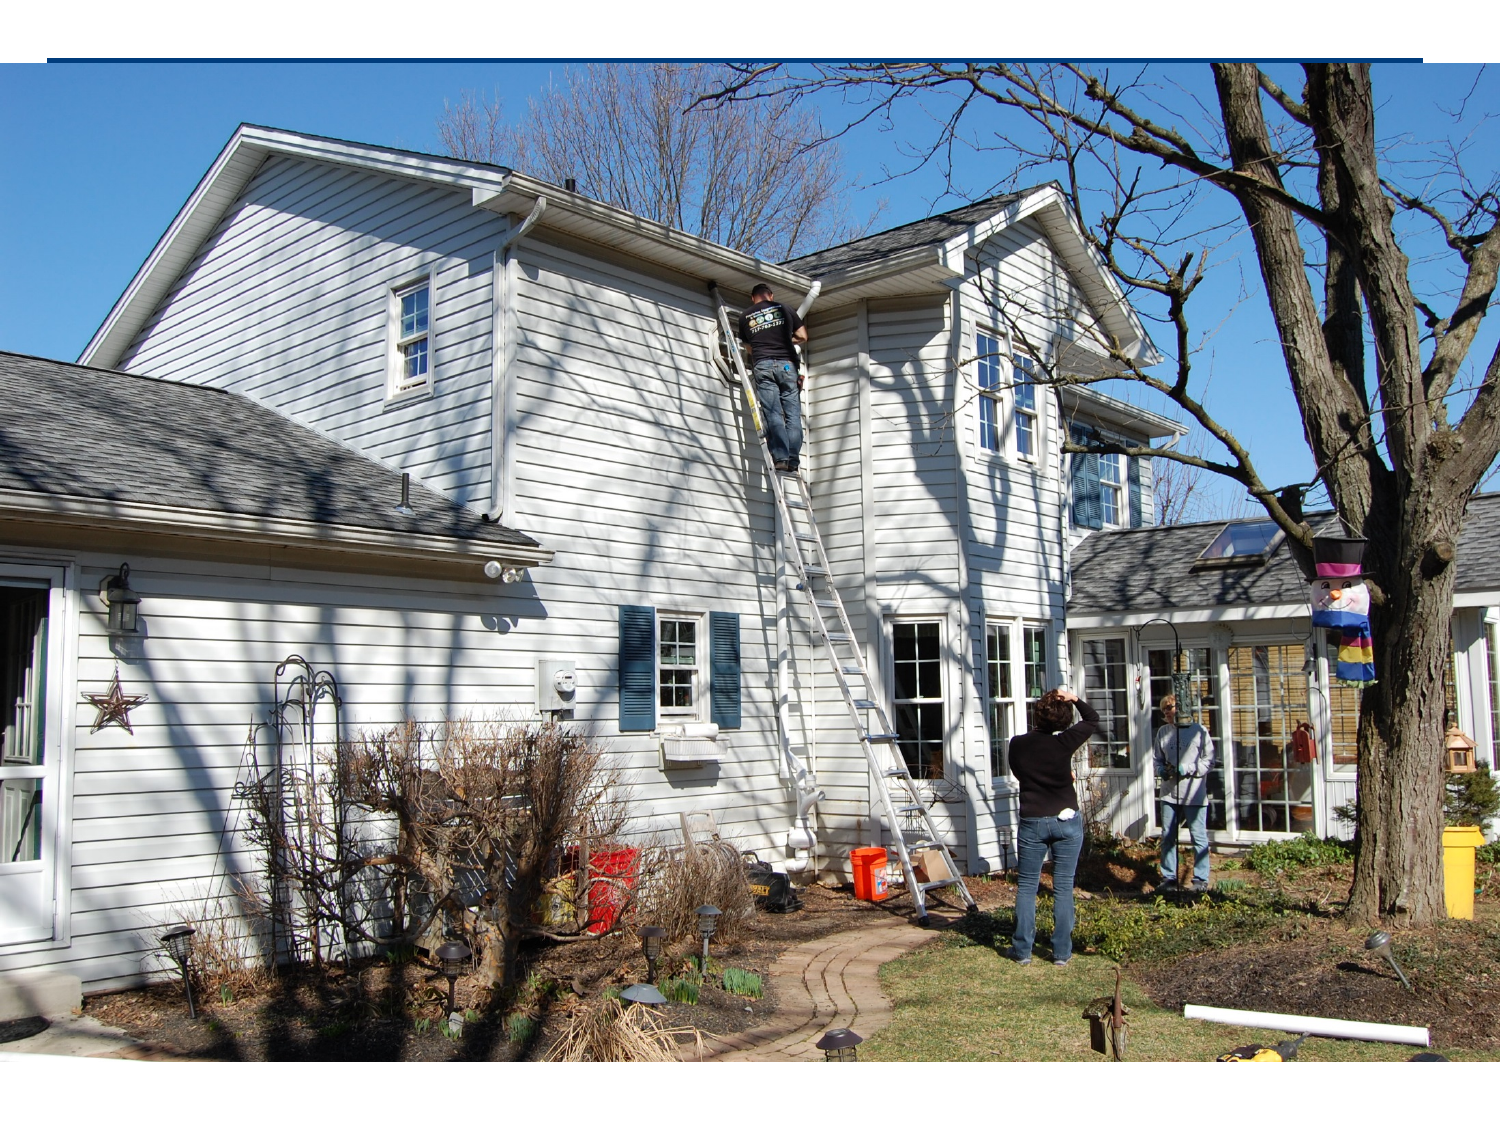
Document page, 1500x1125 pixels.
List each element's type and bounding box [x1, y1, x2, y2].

picture [0, 63, 1500, 1062]
text_box [47, 58, 1423, 62]
